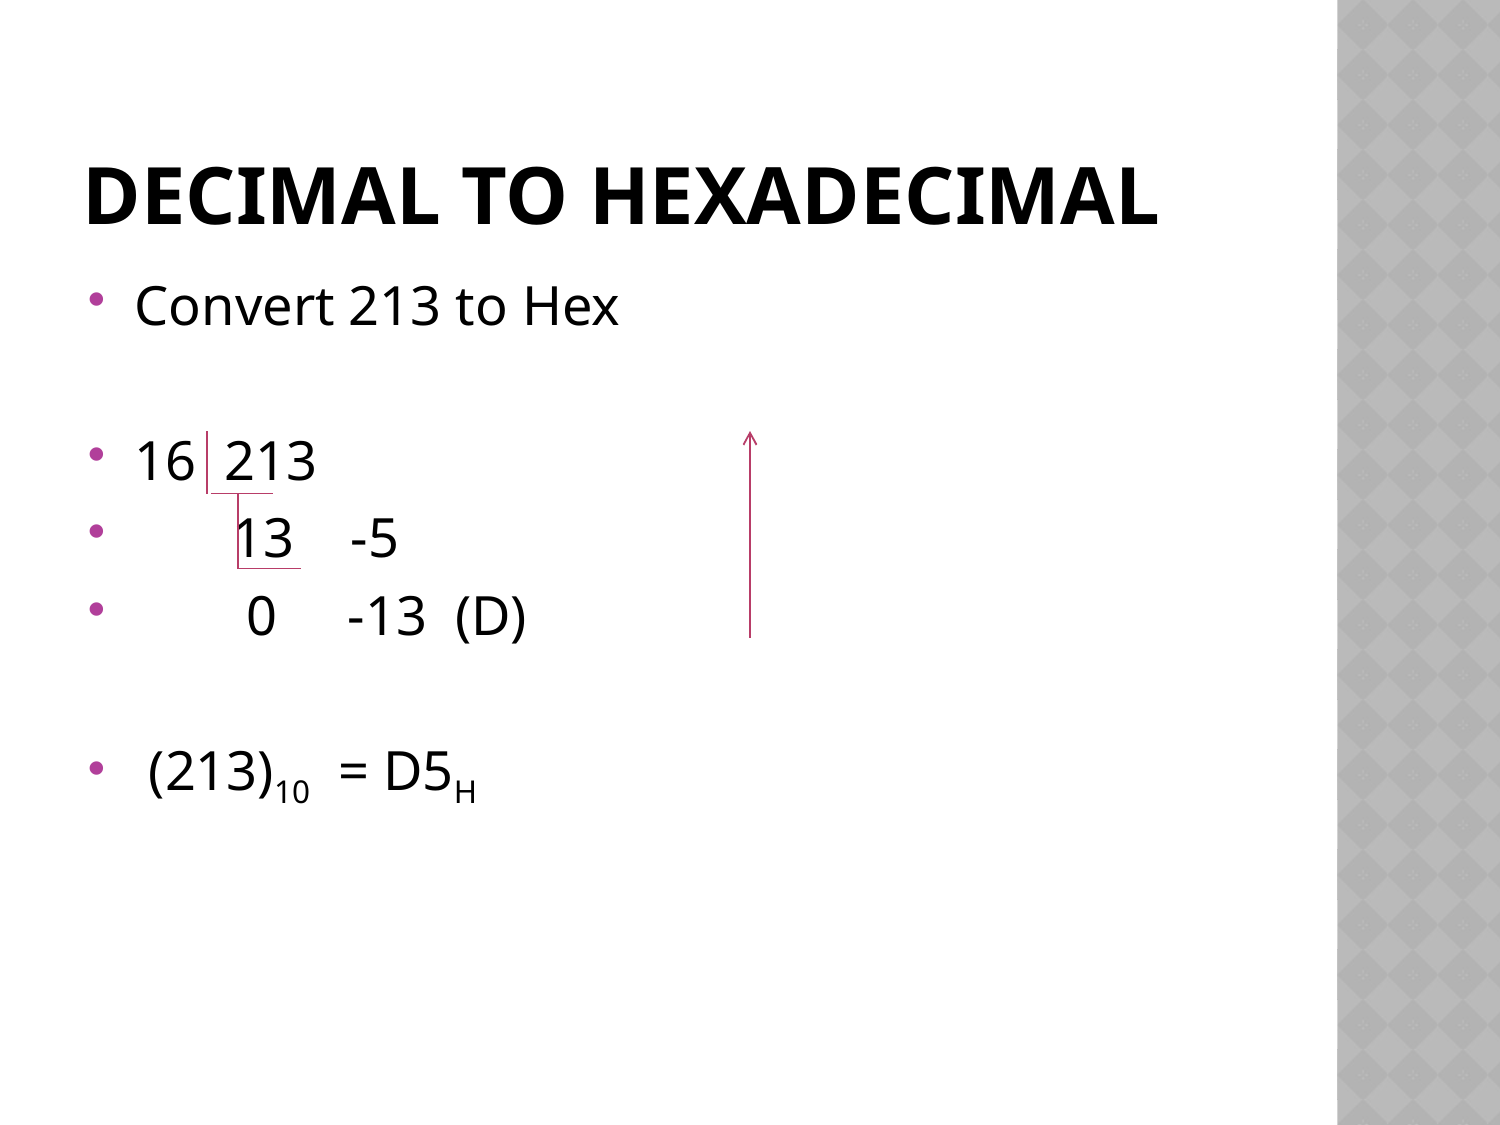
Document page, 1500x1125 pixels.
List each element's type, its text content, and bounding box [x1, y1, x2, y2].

title Decimal to hexadecimal [75, 52, 1263, 240]
list Convert 213 to Hex 16 213 13 -5 0 -13 (D) (213)10 = D5H [75, 264, 1263, 1059]
